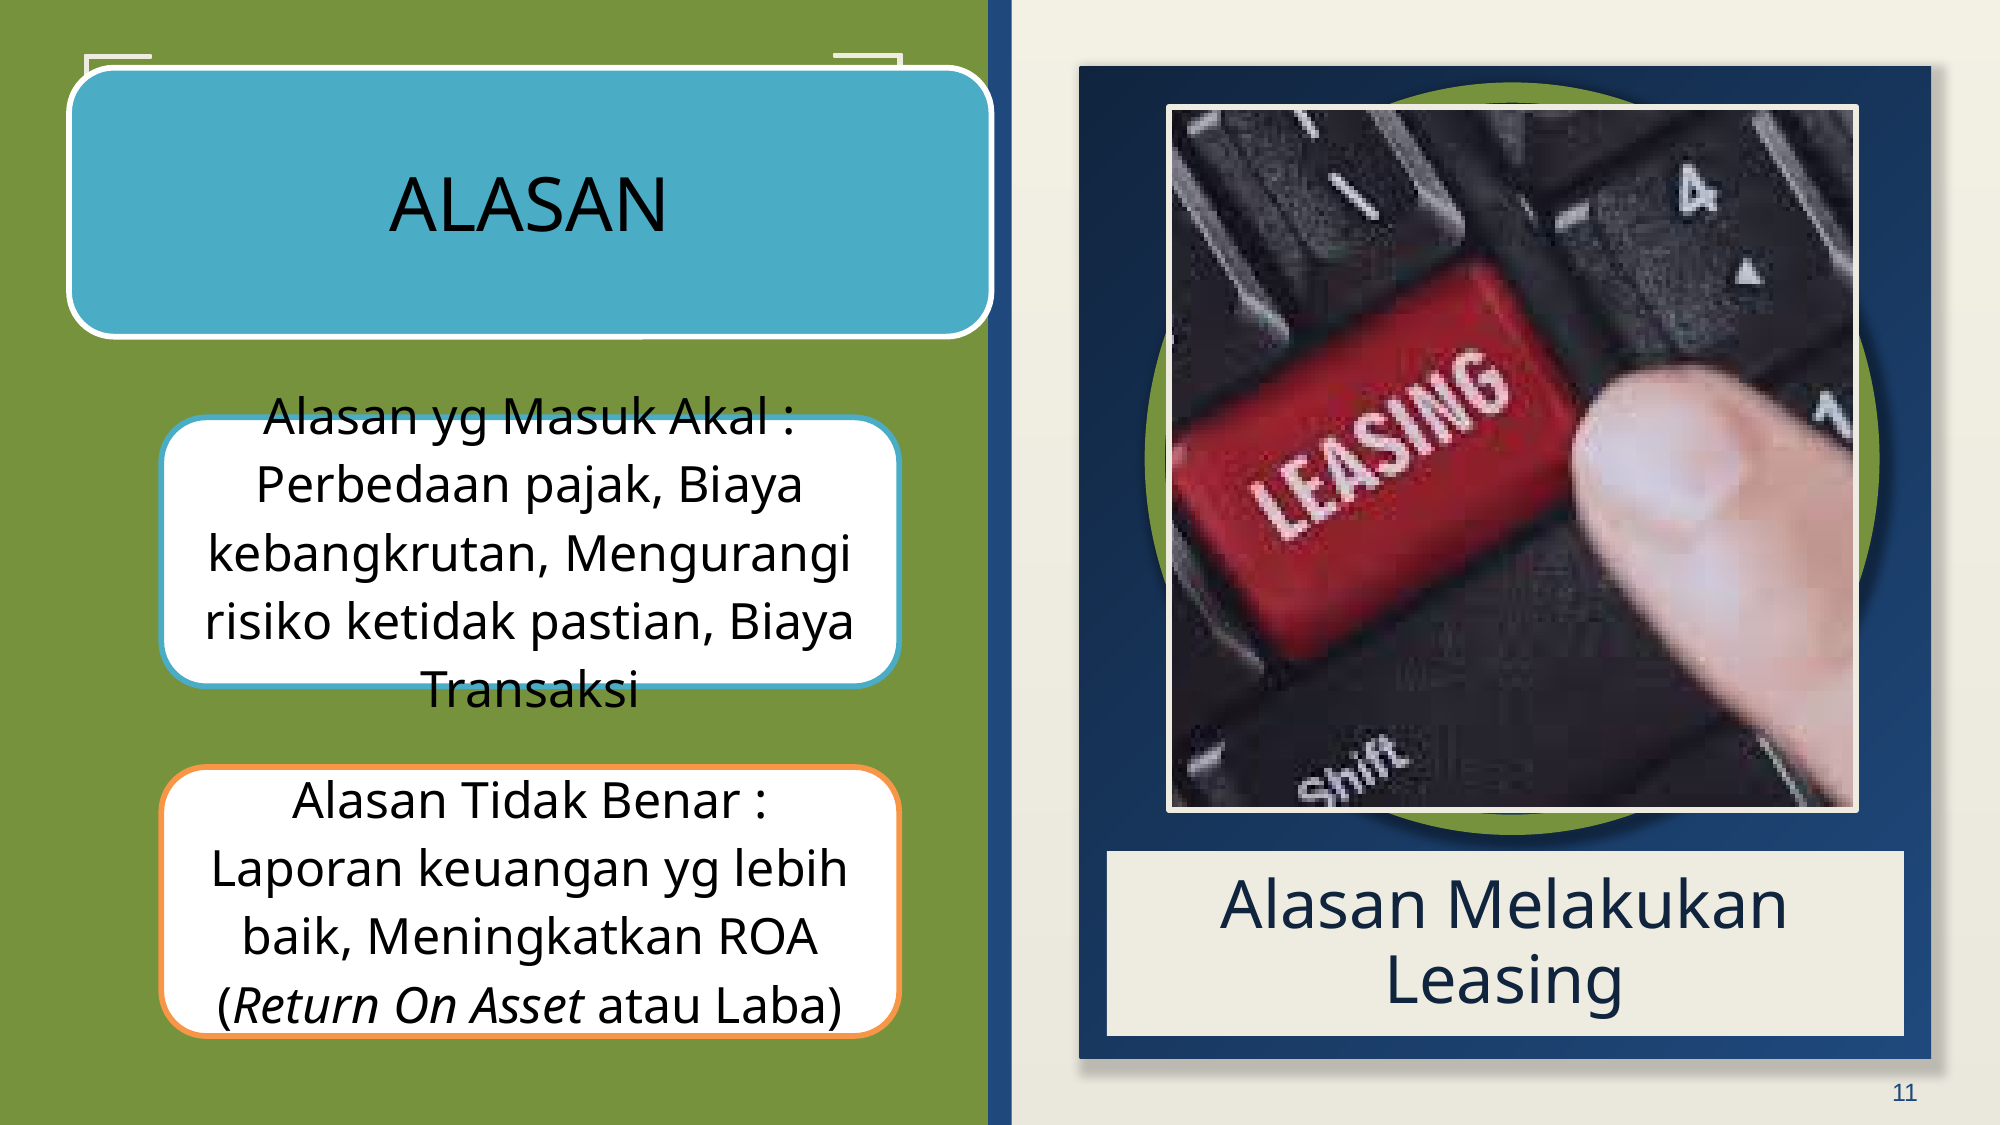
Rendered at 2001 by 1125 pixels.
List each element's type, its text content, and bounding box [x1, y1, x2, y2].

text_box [0, 67, 1107, 1036]
picture [1172, 109, 1854, 807]
list Alasan Melakukan Leasing [1107, 851, 1904, 1036]
slide_number 11 [1671, 1058, 1934, 1125]
